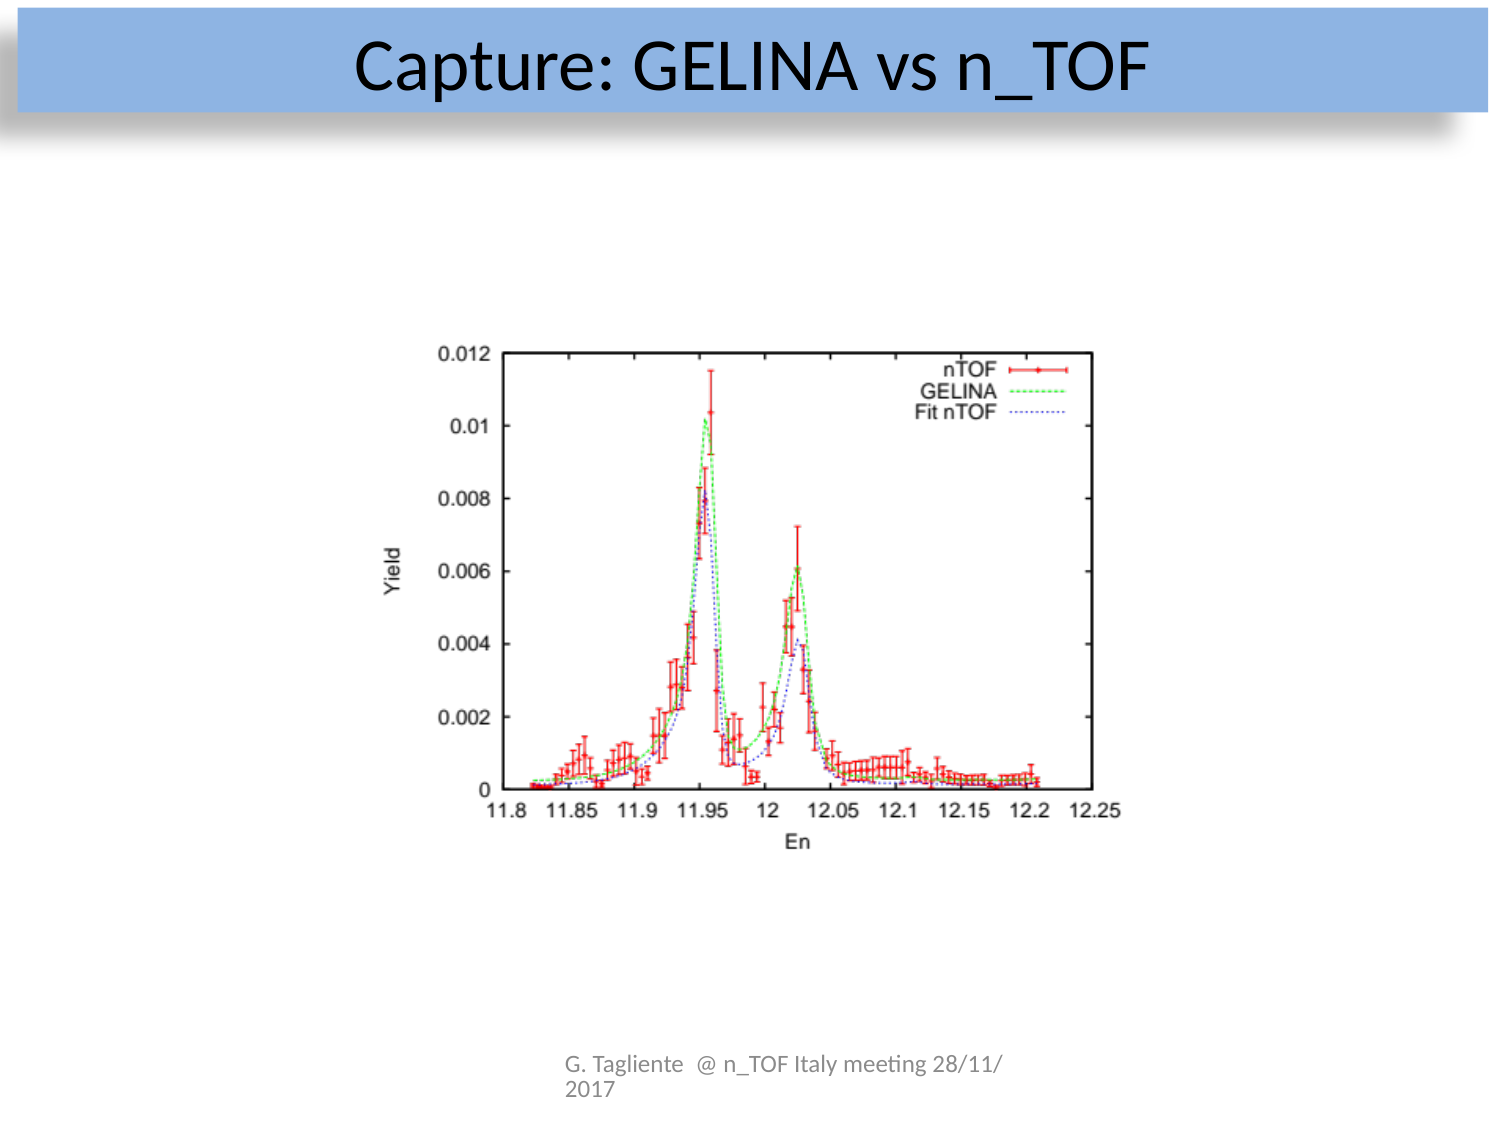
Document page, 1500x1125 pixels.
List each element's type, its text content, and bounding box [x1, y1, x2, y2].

picture [376, 328, 1127, 855]
text_box Capture: GELINA vs n_TOF [17, 7, 1489, 113]
footer G. Tagliente @ n_TOF Italy meeting 28/11/2017 [549, 1025, 1025, 1100]
